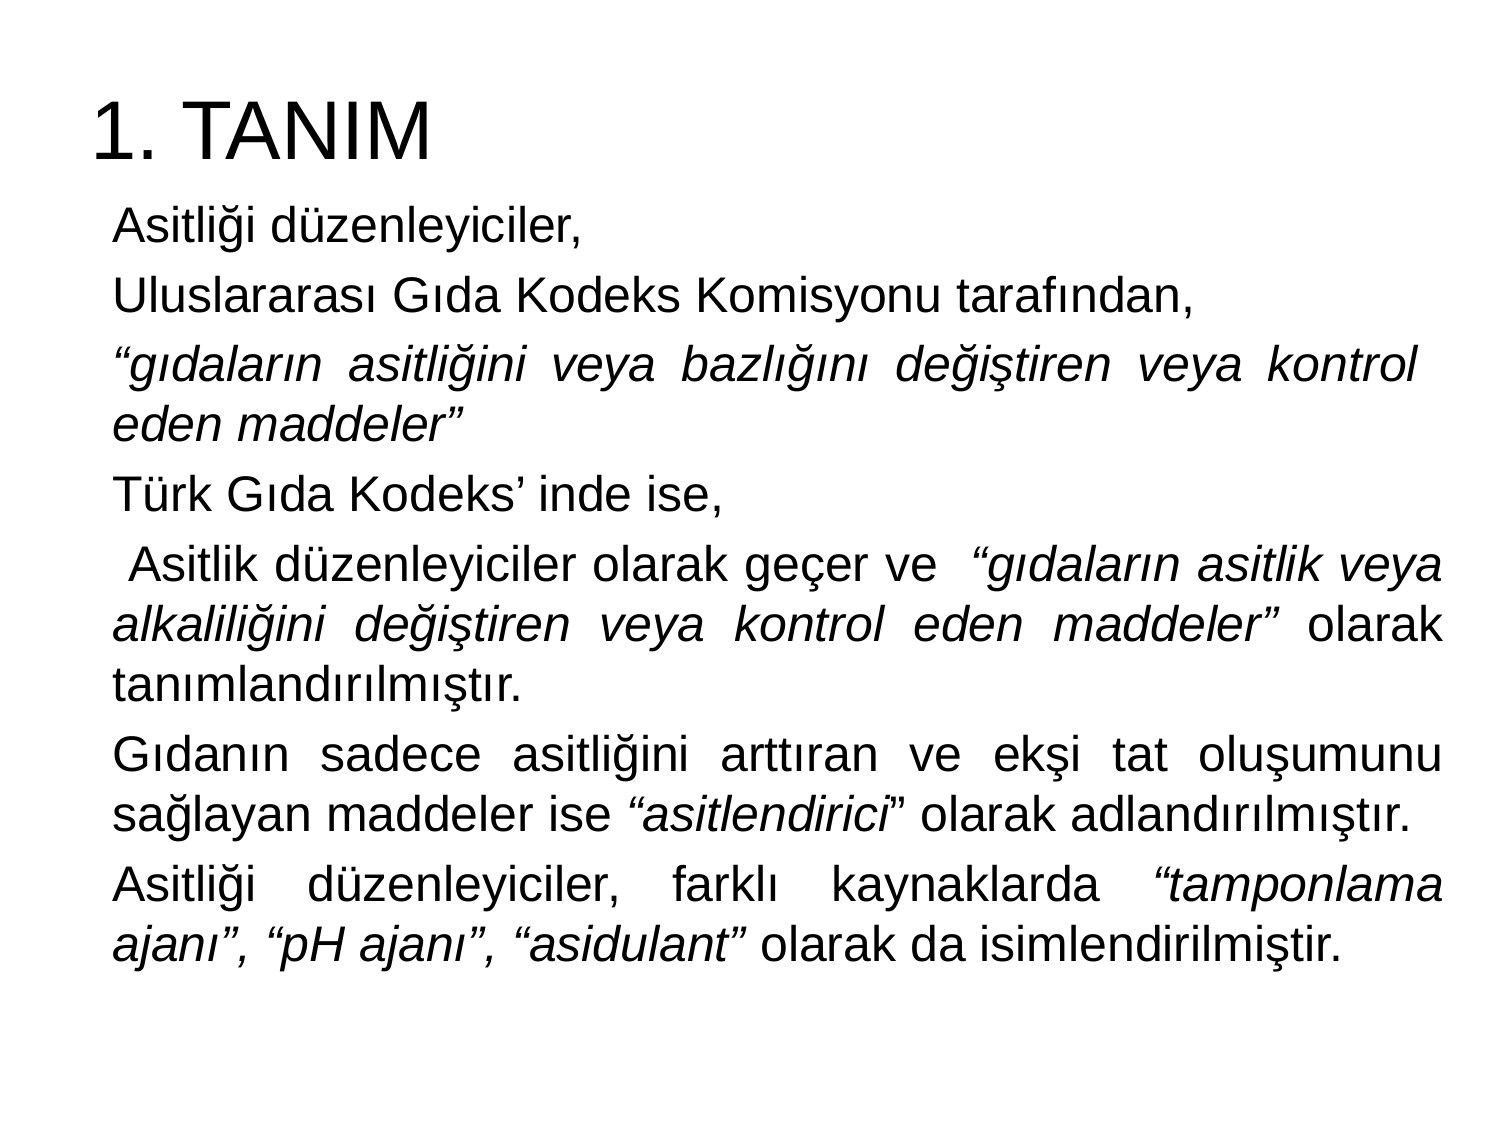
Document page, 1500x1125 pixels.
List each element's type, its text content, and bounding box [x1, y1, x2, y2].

title 1. TANIM [75, 45, 1425, 184]
list Asitliği düzenleyiciler, Uluslararası Gıda Kodeks Komisyonu tarafından, “gıdaların asitliğini veya bazlığını değiştiren veya kontrol eden maddeler” Türk Gıda Kodeks’ inde ise, Asitlik düzenleyiciler olarak geçer ve “gıdaların asitlik veya alkaliliğini değiştiren veya kontrol eden maddeler” olarak tanımlandırılmıştır. Gıdanın sadece asitliğini arttıran ve ekşi tat oluşumunu sağlayan maddeler ise “asitlendirici” olarak adlandırılmıştır. Asitliği düzenleyiciler, farklı kaynaklarda “tamponlama ajanı”, “pH ajanı”, “asidulant” olarak da isimlendirilmiştir. [41, 184, 1459, 1059]
